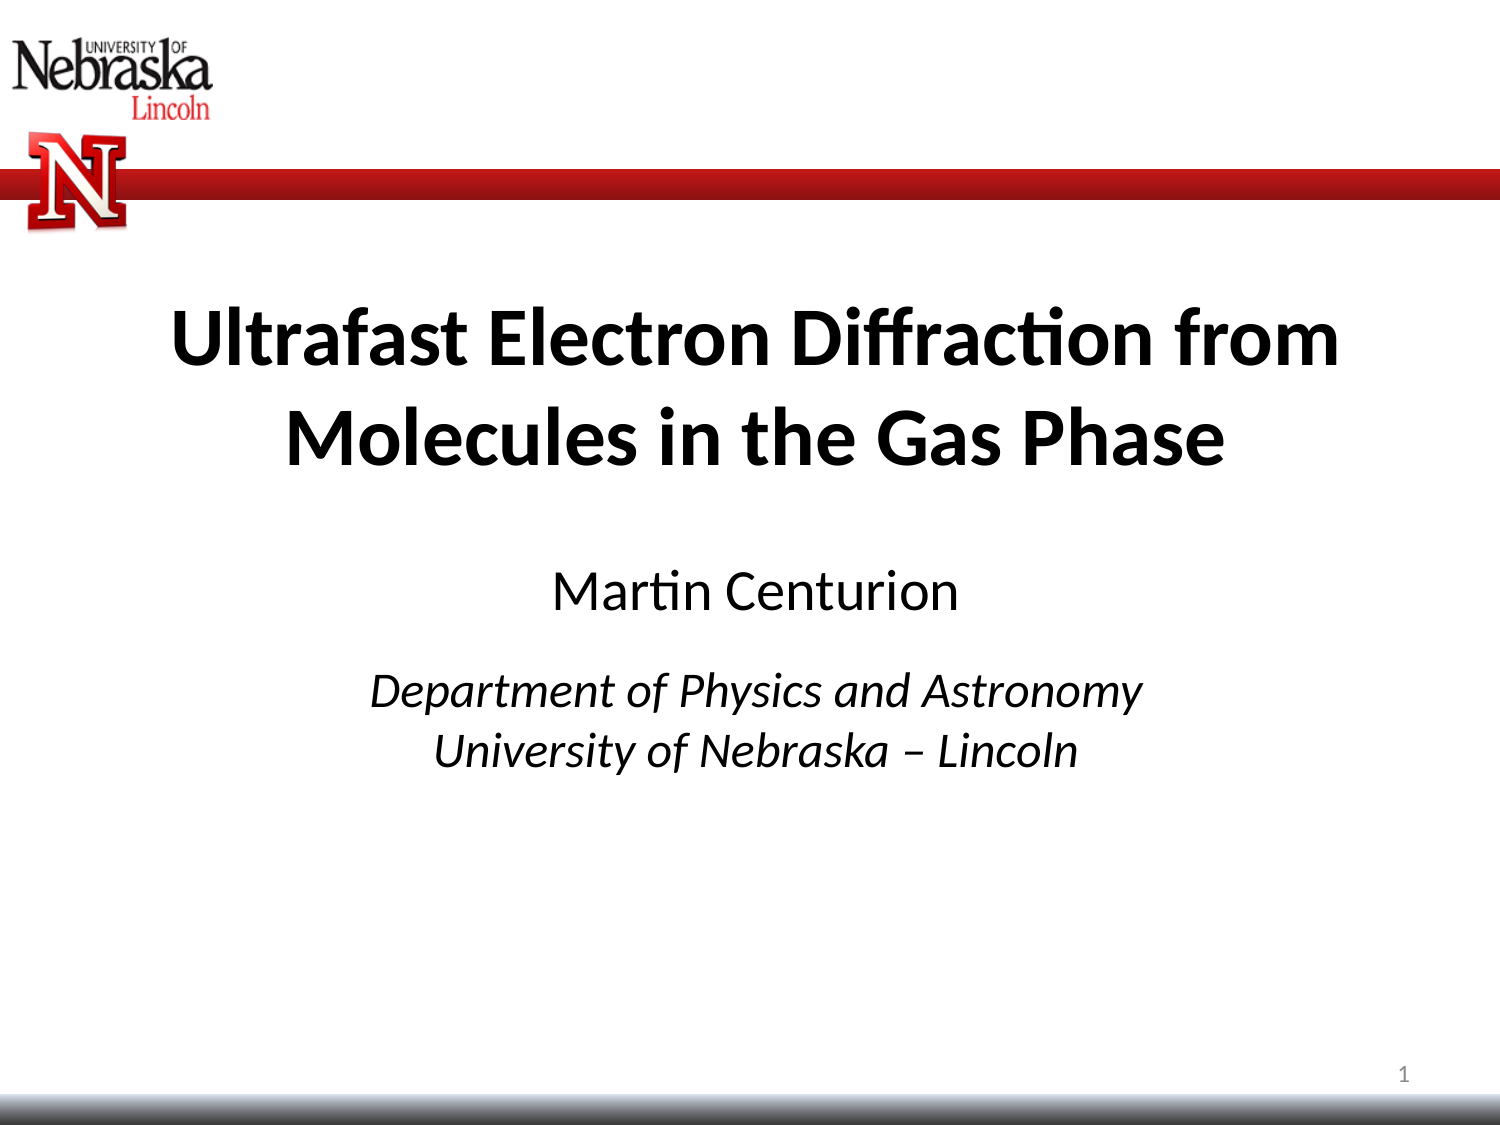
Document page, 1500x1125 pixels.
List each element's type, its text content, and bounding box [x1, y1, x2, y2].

slide_number 1 [1074, 1042, 1425, 1103]
picture [20, 126, 136, 241]
text_box Ultrafast Electron Diffraction from Molecules in the Gas Phase Martin Centurion Department of Physics and Astronomy University of Nebraska – Lincoln [99, 275, 1413, 915]
picture [12, 37, 213, 120]
